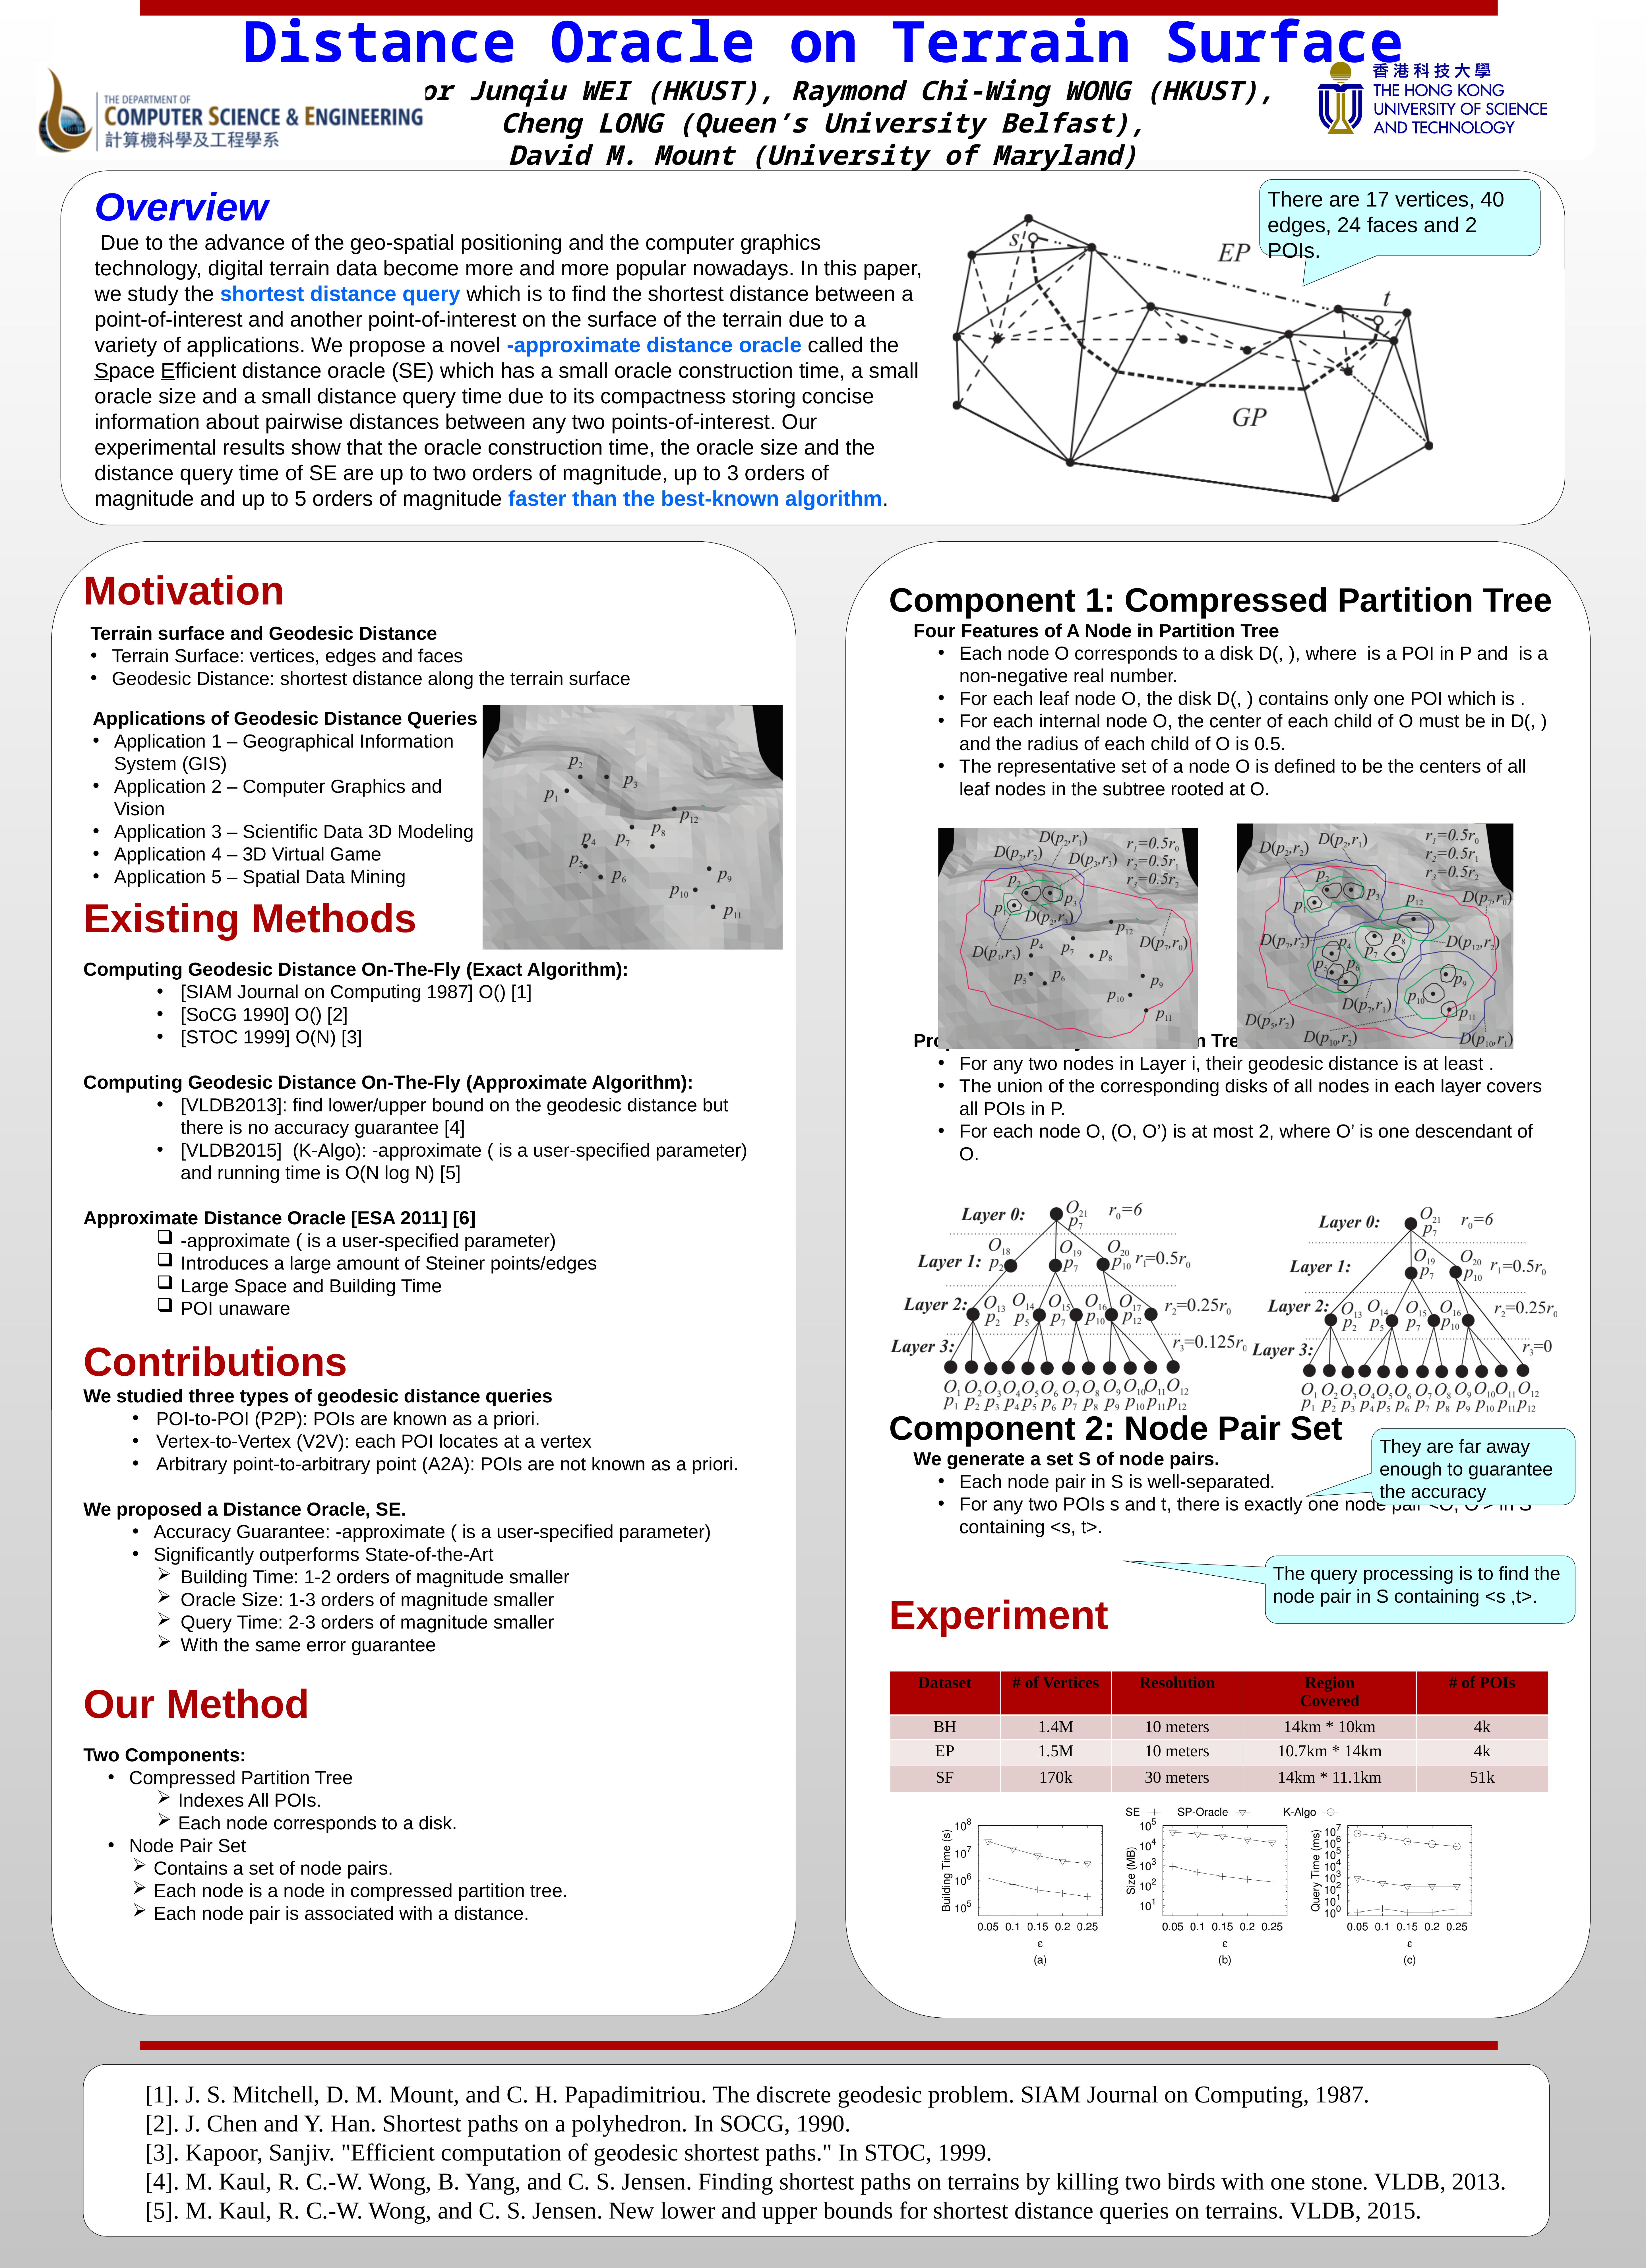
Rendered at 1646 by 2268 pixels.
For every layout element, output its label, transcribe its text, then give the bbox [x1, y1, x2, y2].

table_cell 170k [1001, 1766, 1111, 1792]
text_box [61, 171, 1565, 525]
table_cell BH [890, 1716, 1000, 1739]
table_cell 14km * 10km [1243, 1716, 1416, 1739]
table_cell 1.4M [1001, 1716, 1111, 1739]
text_box There are 17 vertices, 40 edges, 24 faces and 2 POIs. [1260, 179, 1540, 256]
text_box Terrain surface and Geodesic Distance Terrain Surface: vertices, edges and faces Geodesic Distance: shortest distance along the terrain surface [86, 618, 769, 712]
table_cell 4k [1417, 1716, 1548, 1739]
picture [36, 62, 425, 156]
table_header # of Vertices [1001, 1671, 1111, 1714]
table_header Region Covered [1243, 1671, 1416, 1714]
text_box [1]. J. S. Mitchell, D. M. Mount, and C. H. Papadimitriou. The discrete geodesic problem. SIAM Journal on Computing, 1987. [2]. J. Chen and Y. Han. Shortest paths on a polyhedron. In SOCG, 1990. [3]. Kapoor, Sanjiv. "Efficient computation of geodesic shortest paths." In STOC, 1999. [4]. M. Kaul, R. C.-W. Wong, B. Yang, and C. S. Jensen. Finding shortest paths on terrains by killing two birds with one stone. VLDB, 2013. [5]. M. Kaul, R. C.-W. Wong, and C. S. Jensen. New lower and upper bounds for shortest distance queries on terrains. VLDB, 2015. [141, 2076, 1512, 2226]
table_header Resolution [1112, 1671, 1243, 1714]
text_box Applications of Geodesic Distance Queries Application 1 – Geographical Information System (GIS) Application 2 – Computer Graphics and Vision Application 3 – Scientific Data 3D Modeling Application 4 – 3D Virtual Game Application 5 – Spatial Data Mining [88, 712, 481, 783]
picture [1251, 1207, 1558, 1412]
text_box [51, 541, 796, 2015]
text_box [845, 541, 1591, 2018]
picture [1317, 61, 1547, 135]
table_cell 51k [1417, 1766, 1548, 1792]
picture [1236, 823, 1514, 1049]
text_box Distance Oracle on Terrain Surface Victor Junqiu WEI (HKUST), Raymond Chi-Wing WONG (HKUST), Cheng LONG (Queen’s University Belfast), David M. Mount (University of Maryland) [51, 15, 1595, 160]
table_cell SF [890, 1766, 1000, 1792]
picture [937, 1804, 1491, 1970]
picture [889, 1200, 1247, 1411]
table_header Dataset [890, 1671, 1000, 1714]
table_cell EP [890, 1740, 1000, 1766]
table_cell 10 meters [1112, 1716, 1243, 1739]
table_cell 14km * 11.1km [1243, 1766, 1416, 1792]
text_box [83, 2064, 1550, 2236]
picture [482, 705, 783, 950]
table_cell 10.7km * 14km [1243, 1740, 1416, 1766]
table_cell 4k [1417, 1740, 1548, 1766]
text_box They are far away enough to guarantee the accuracy [1306, 1428, 1575, 1505]
text_box [78, 94, 1565, 214]
text_box [871, 511, 1565, 575]
table_header # of POIs [1417, 1671, 1548, 1714]
text_box The query processing is to find the node pair in S containing <s ,t>. [1123, 1556, 1575, 1623]
picture [952, 214, 1433, 502]
picture [938, 828, 1198, 1049]
table_cell 10 meters [1112, 1740, 1243, 1766]
table_cell 1.5M [1001, 1740, 1111, 1766]
table_cell 30 meters [1112, 1766, 1243, 1792]
